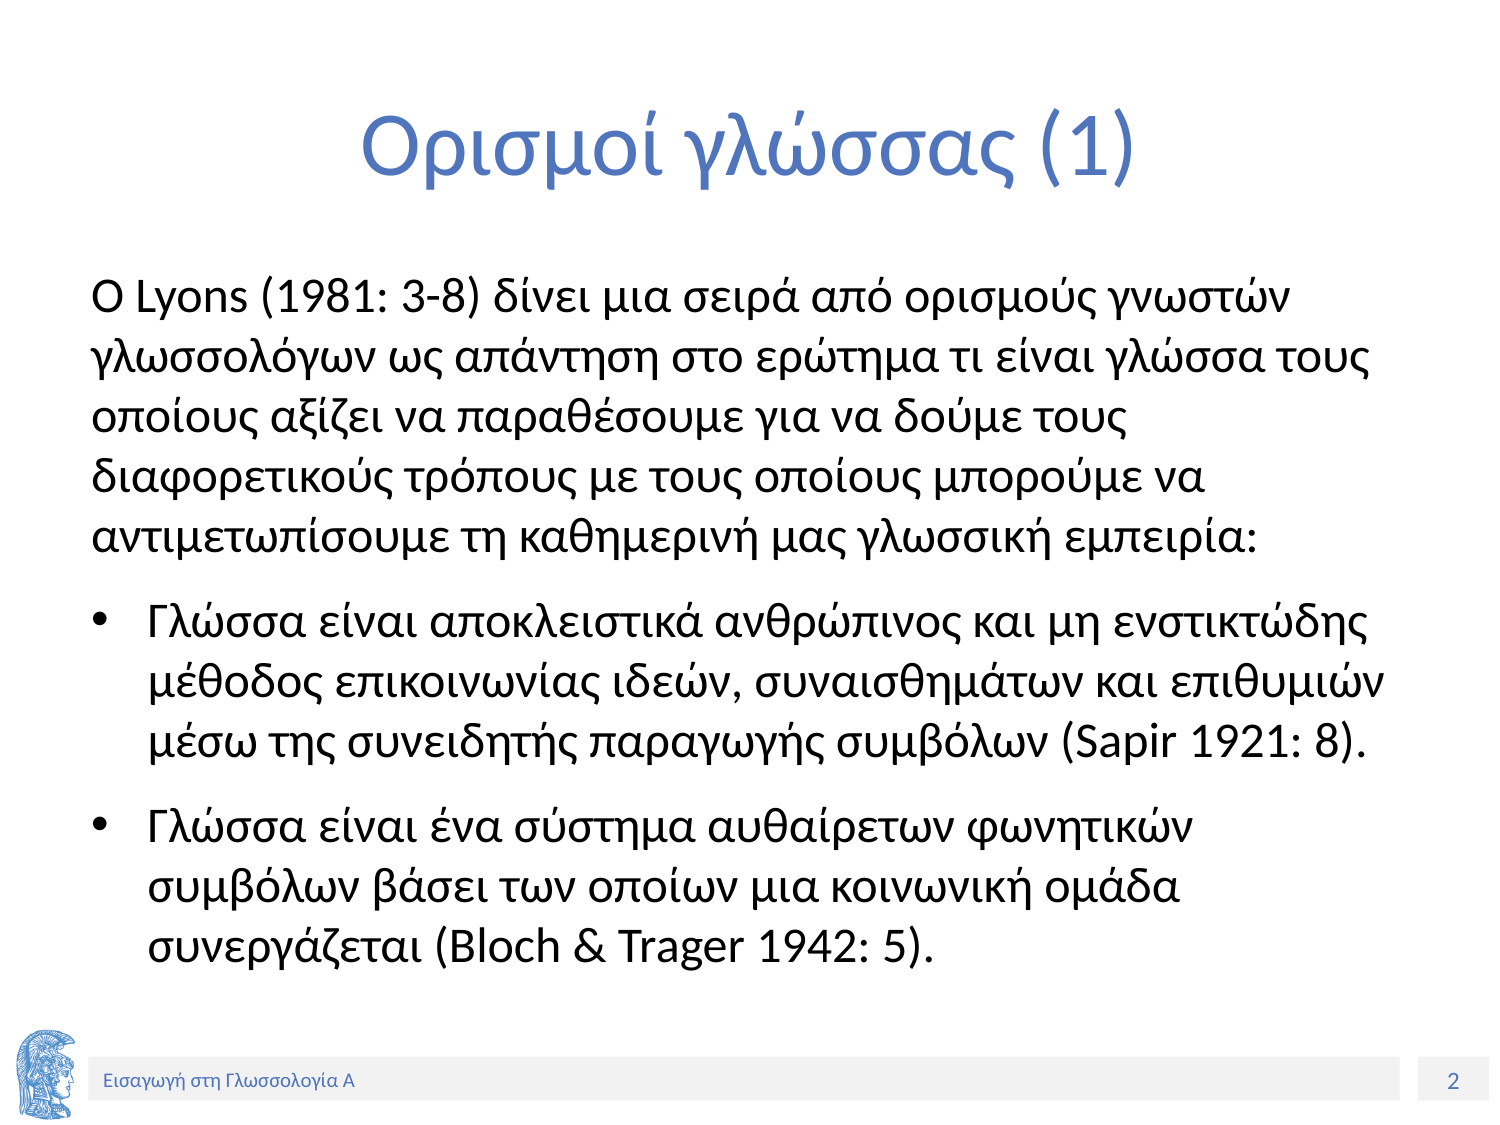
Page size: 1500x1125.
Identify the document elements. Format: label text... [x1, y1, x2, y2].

picture [9, 1026, 81, 1120]
title Ορισμοί γλώσσας (1) [75, 45, 1425, 233]
list Ο Lyons (1981: 3-8) δίνει μια σειρά από ορισμούς γνωστών γλωσσολόγων ως απάντηση στο ερώτημα τι είναι γλώσσα τους οποίους αξίζει να παραθέσουμε για να δούμε τους διαφορετικούς τρόπους με τους οποίους μπορούμε να αντιμετωπίσουμε τη καθημερινή μας γλωσσική εμπειρία: Γλώσσα είναι αποκλειστικά ανθρώπινος και μη ενστικτώδης μέθοδος επικοινωνίας ιδεών, συναισθημάτων και επιθυμιών μέσω της συνειδητής παραγωγής συμβόλων (Sapir 1921: 8). Γλώσσα είναι ένα σύστημα αυθαίρετων φωνητικών συμβόλων βάσει των οποίων μια κοινωνική ομάδα συνεργάζεται (Βloch & Trager 1942: 5). [76, 255, 1427, 998]
